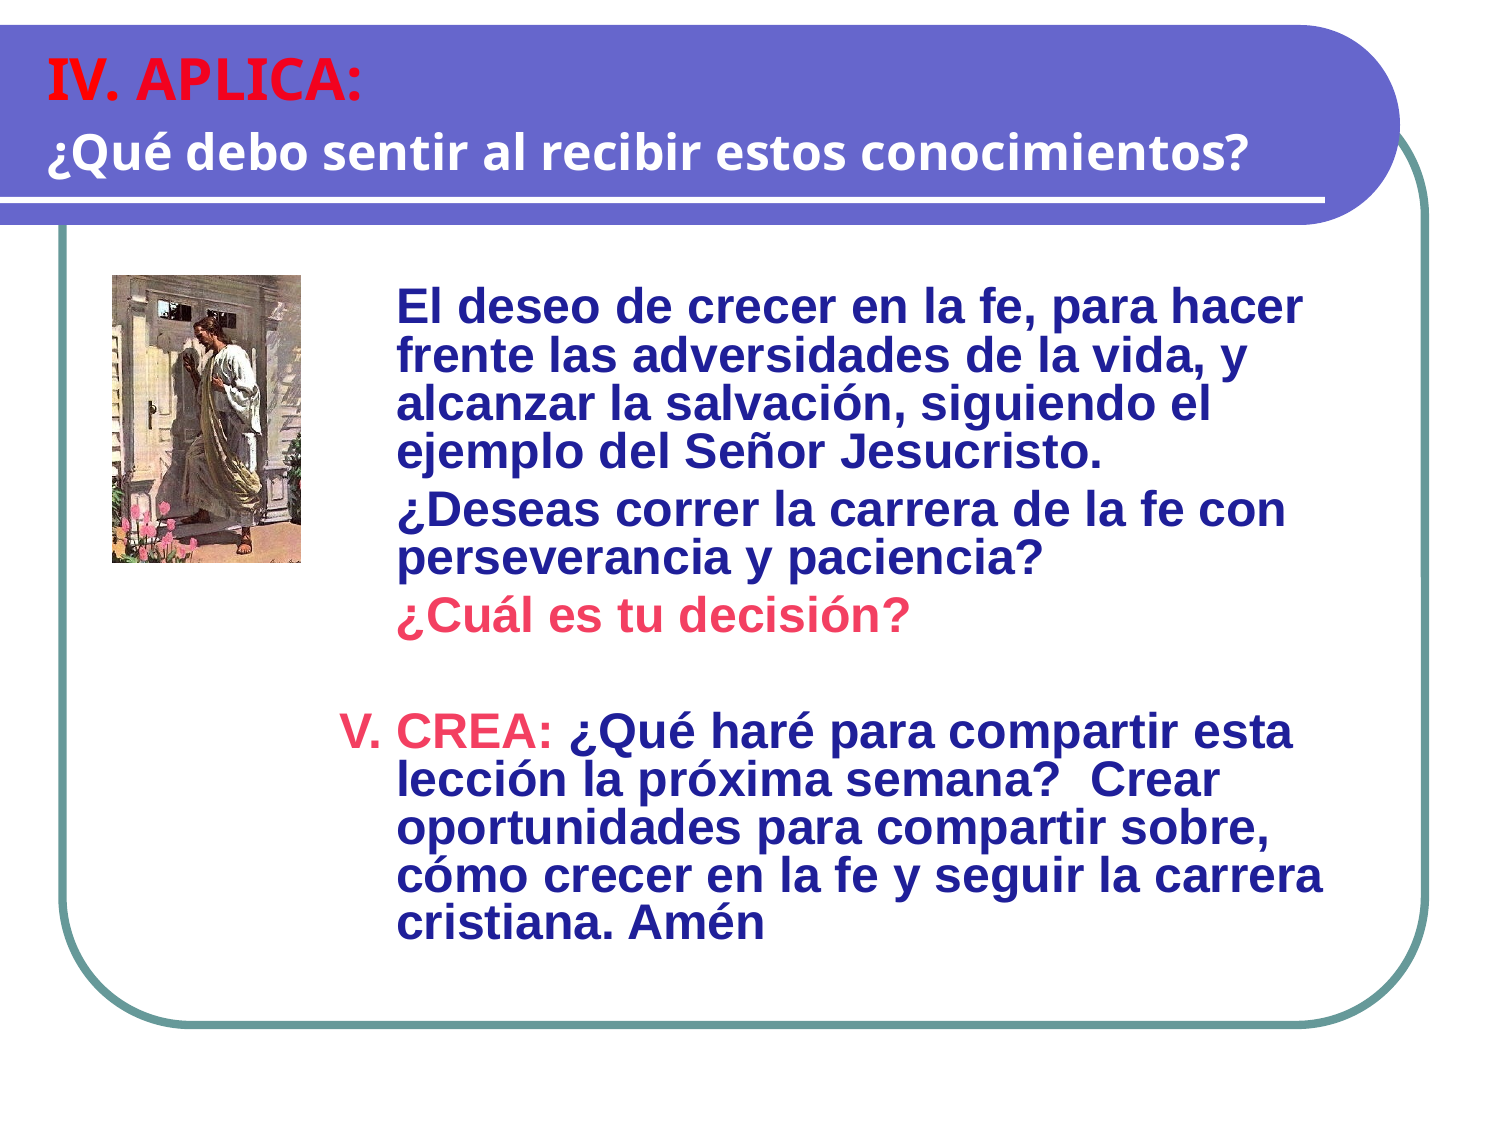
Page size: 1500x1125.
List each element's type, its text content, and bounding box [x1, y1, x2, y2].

title IV. APLICA: ¿Qué debo sentir al recibir estos conocimientos? [31, 37, 1348, 188]
list El deseo de crecer en la fe, para hacer frente las adversidades de la vida, y alcanzar la salvación, siguiendo el ejemplo del Señor Jesucristo. ¿Deseas correr la carrera de la fe con perseverancia y paciencia? ¿Cuál es tu decisión? V. CREA: ¿Qué haré para compartir esta lección la próxima semana? Crear oportunidades para compartir sobre, cómo crecer en la fe y seguir la carrera cristiana. Amén [324, 270, 1407, 943]
picture [111, 275, 302, 563]
